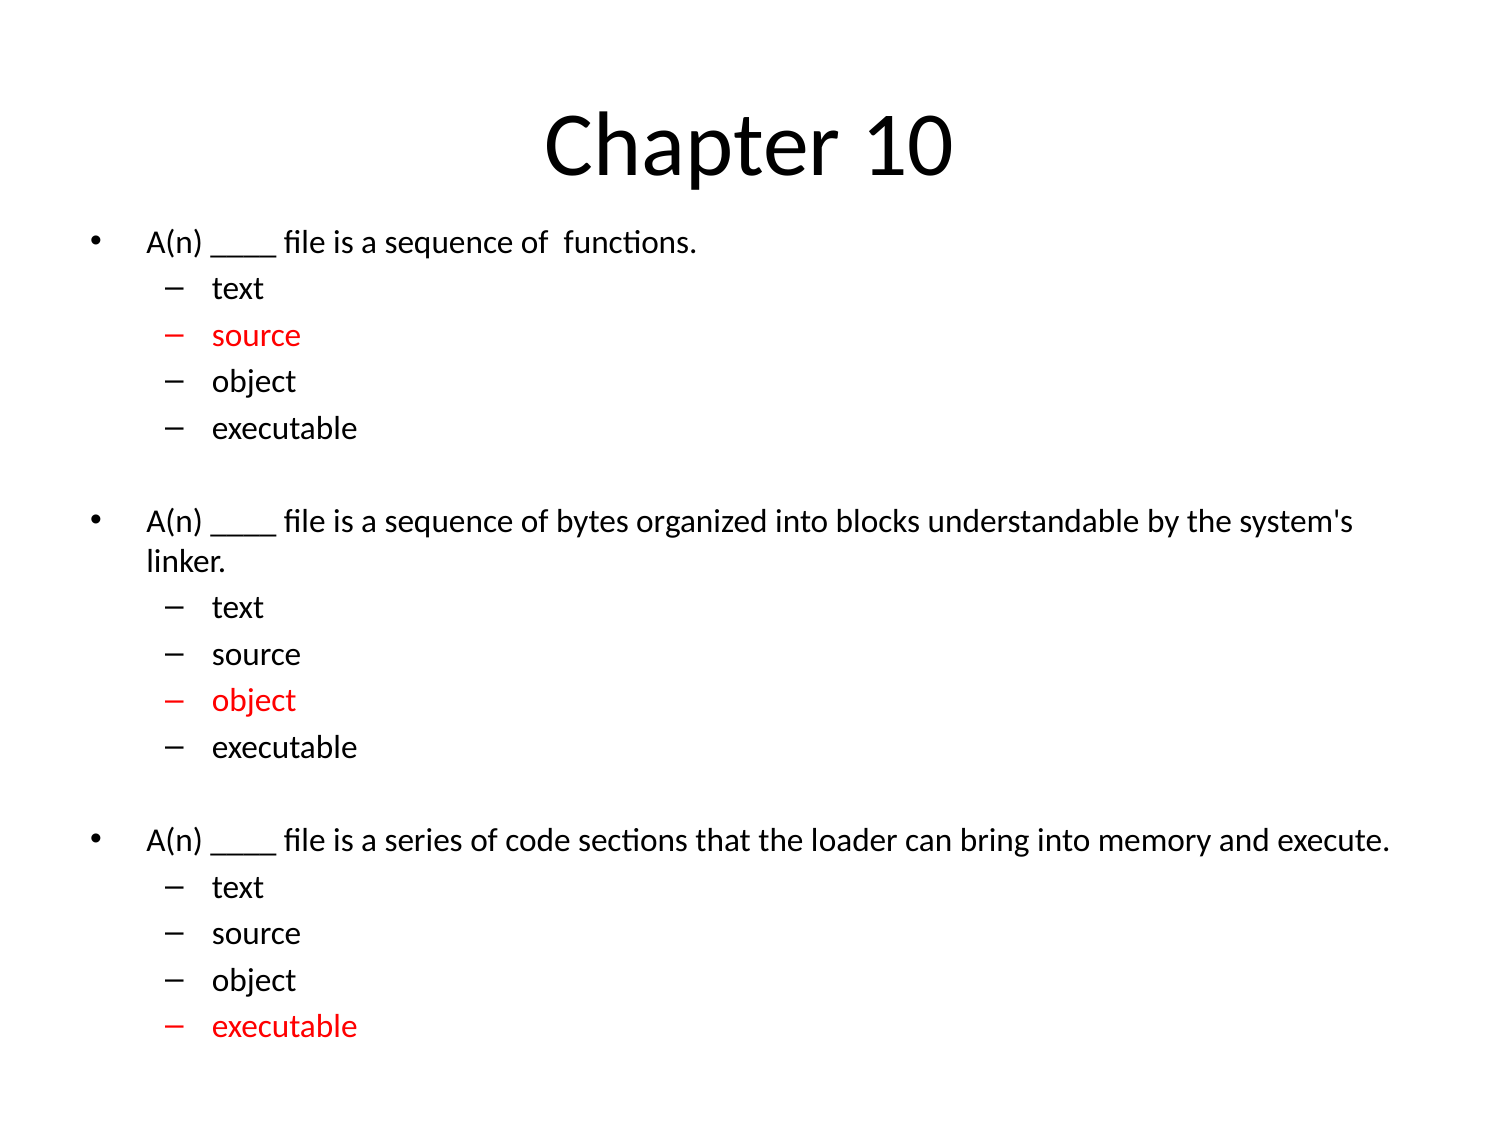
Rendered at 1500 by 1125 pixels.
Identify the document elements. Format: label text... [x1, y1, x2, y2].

list A(n) ____ file is a sequence of functions. text source object executable A(n) ____ file is a sequence of bytes organized into blocks understandable by the system's linker. text source object executable A(n) ____ file is a series of code sections that the loader can bring into memory and execute. text source object executable [75, 233, 1425, 1100]
title Chapter 10 [75, 45, 1425, 233]
